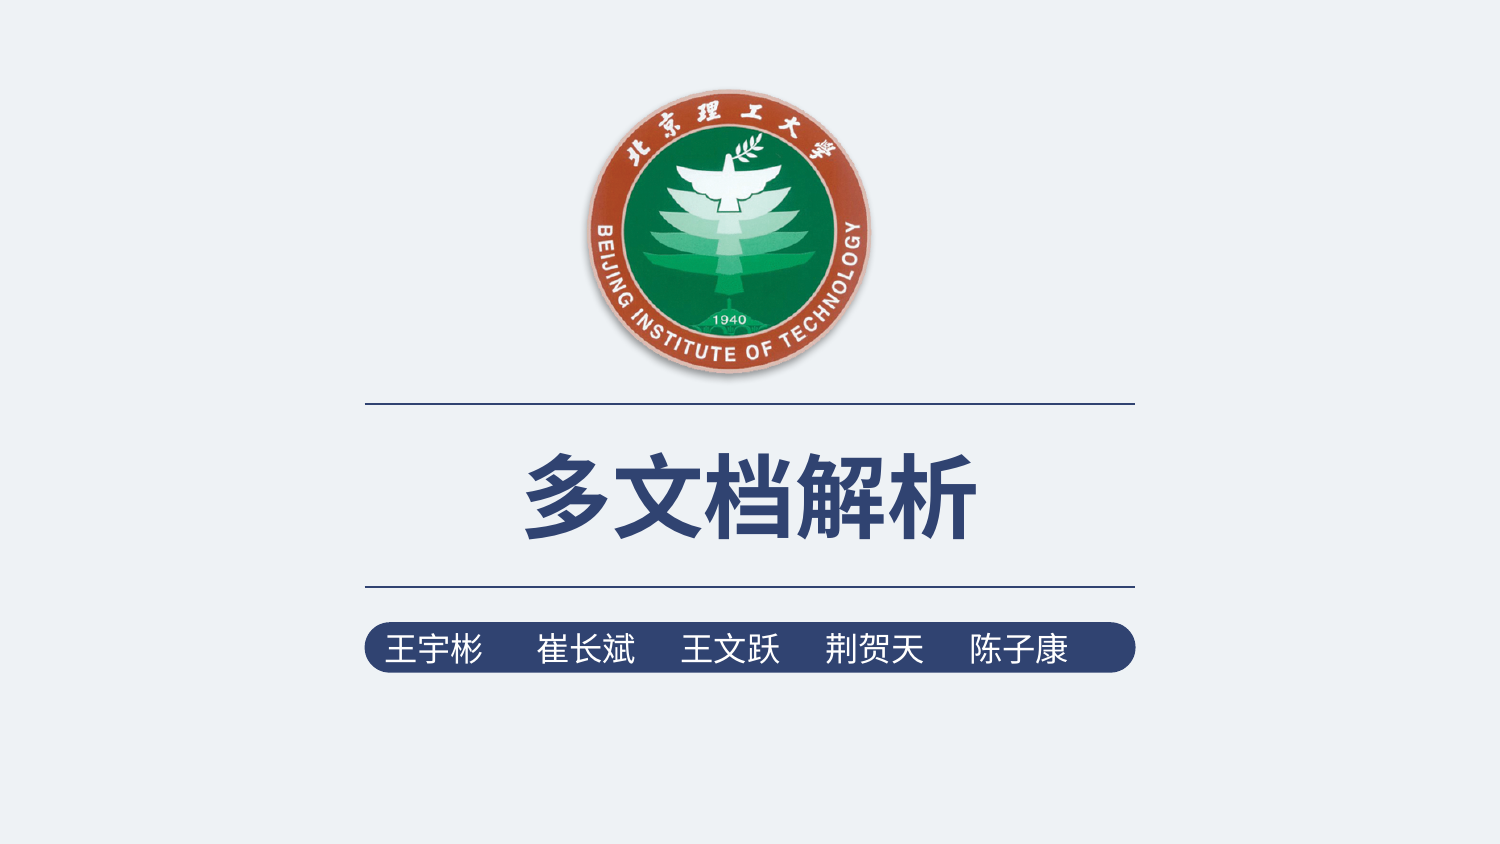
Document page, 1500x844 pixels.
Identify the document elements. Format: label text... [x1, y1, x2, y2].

text_box 王宇彬 崔长斌 王文跃 荆贺天 陈子康 [364, 620, 1136, 676]
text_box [364, 404, 1136, 587]
picture [577, 77, 883, 382]
